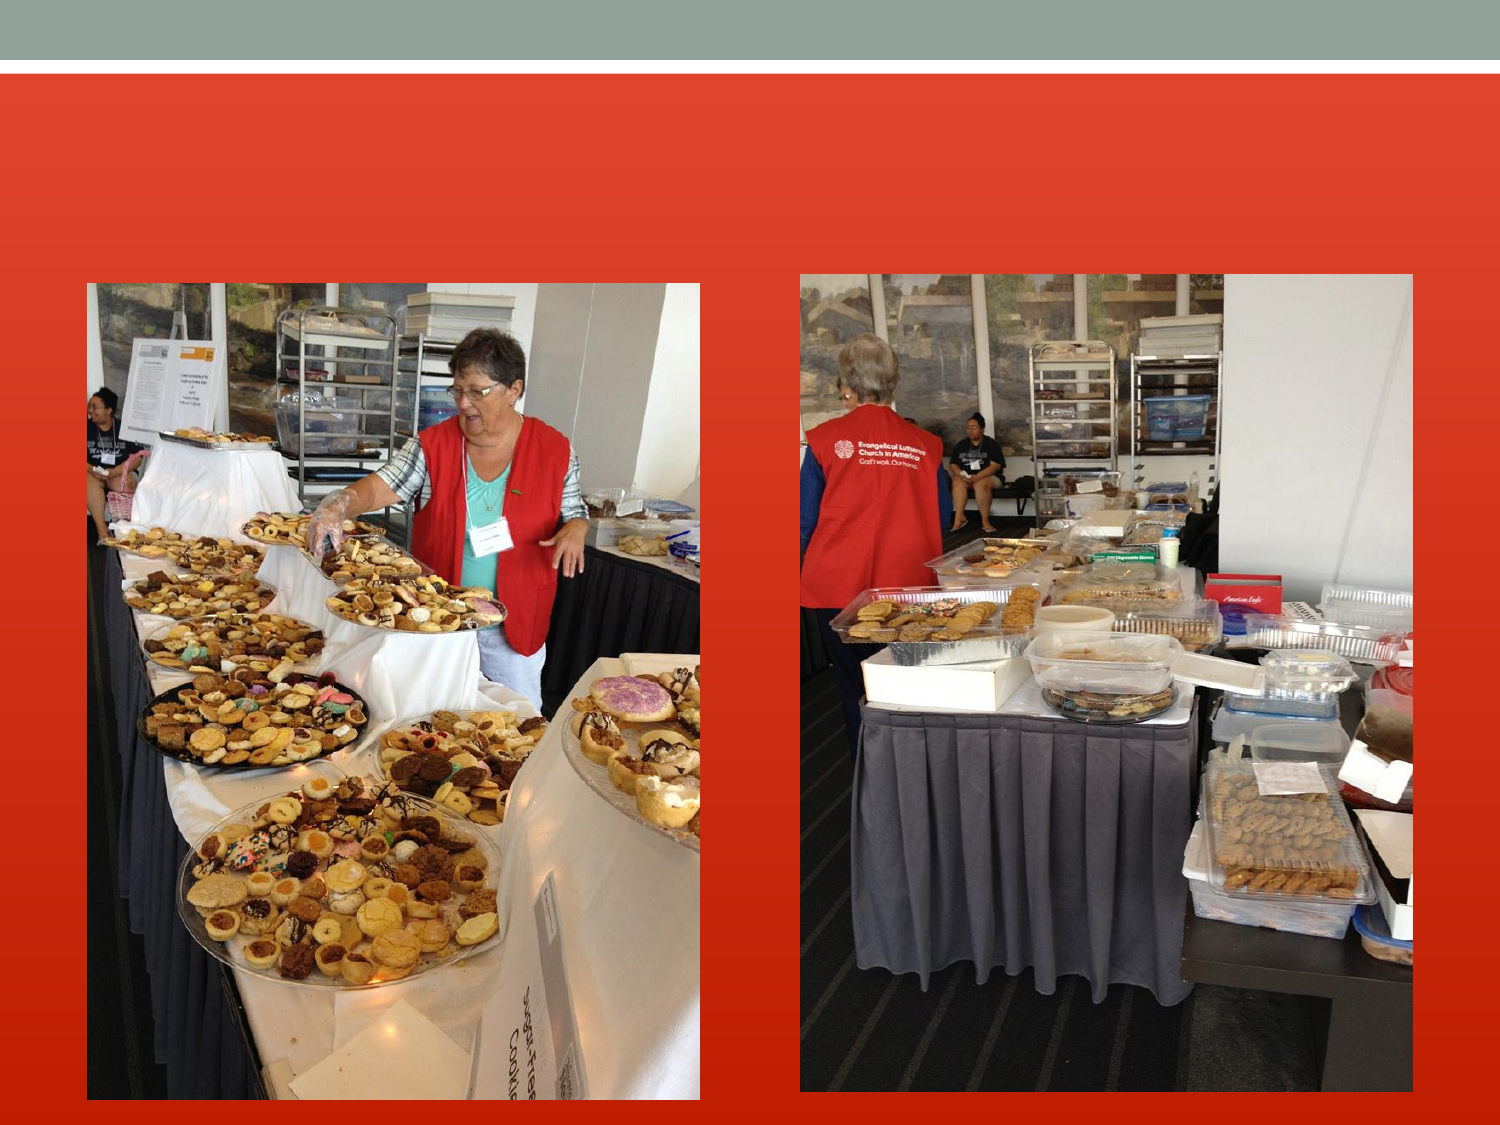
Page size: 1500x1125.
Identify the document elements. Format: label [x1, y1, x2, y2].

picture [799, 274, 1413, 1092]
list [87, 283, 701, 1101]
